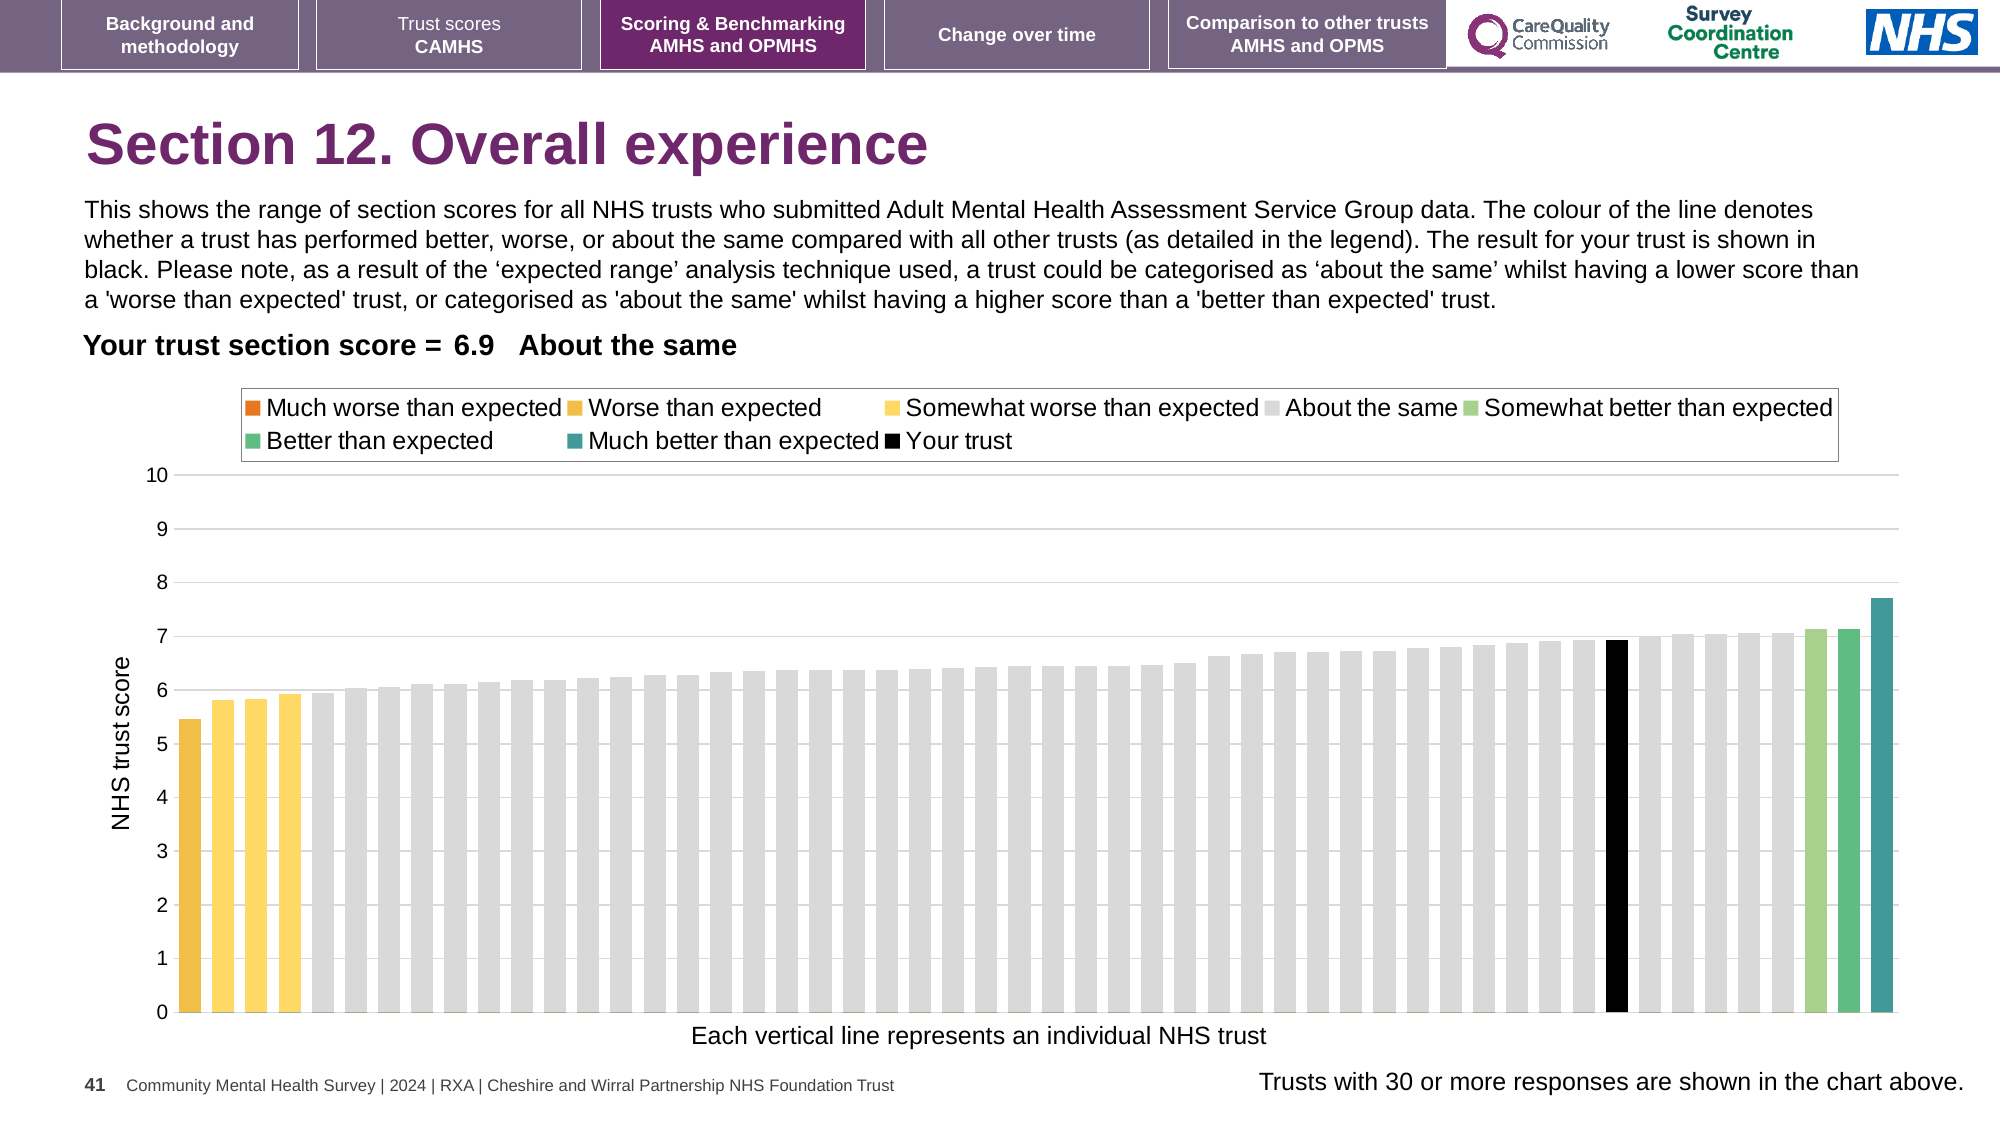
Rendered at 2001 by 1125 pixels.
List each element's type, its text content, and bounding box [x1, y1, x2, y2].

table_header 6.9 [448, 323, 518, 369]
picture [1866, 9, 1978, 55]
text_box Trusts with 30 or more responses are shown in the chart above. [1244, 1057, 2000, 1103]
text_box 41 [84, 1065, 122, 1125]
table_header Your trust section score = [53, 323, 448, 370]
picture [1666, 3, 1794, 61]
table_header About the same [518, 323, 1807, 369]
text_box Each vertical line represents an individual NHS trust [676, 1036, 1283, 1058]
chart [99, 369, 1923, 1036]
picture [1467, 13, 1610, 59]
text_box Section 12. Overall experience [72, 99, 1621, 185]
text_box This shows the range of section scores for all NHS trusts who submitted Adult Mental Health Assessment Service Group data. The colour of the line denotes whether a trust has performed better, worse, or about the same compared with all other trusts (as detailed in the legend). The result for your trust is shown in black. Please note, as a result of the ‘expected range’ analysis technique used, a trust could be categorised as ‘about the same’ whilst having a lower score than a 'worse than expected' trust, or categorised as 'about the same' whilst having a higher score than a 'better than expected' trust. [69, 186, 1890, 321]
